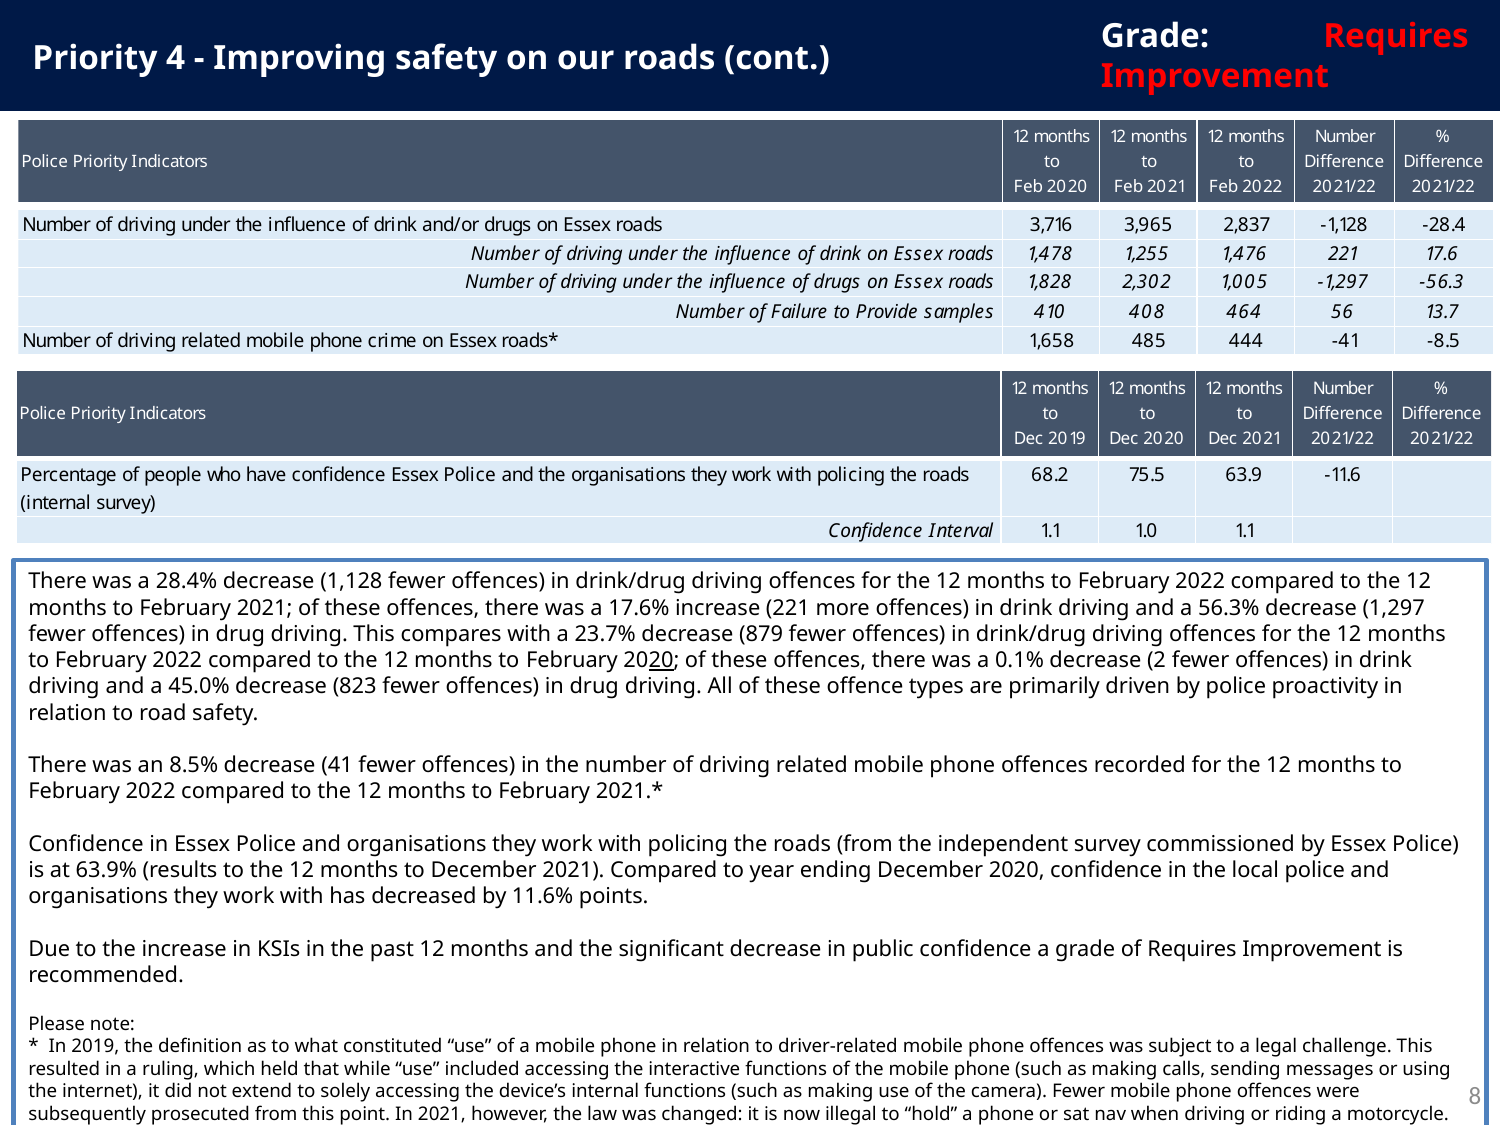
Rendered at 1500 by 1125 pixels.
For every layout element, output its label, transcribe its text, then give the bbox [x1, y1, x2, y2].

picture [15, 370, 1493, 545]
picture [17, 118, 1494, 356]
text_box There was a 28.4% decrease (1,128 fewer offences) in drink/drug driving offences for the 12 months to February 2022 compared to the 12 months to February 2021; of these offences, there was a 17.6% increase (221 more offences) in drink driving and a 56.3% decrease (1,297 fewer offences) in drug driving. This compares with a 23.7% decrease (879 fewer offences) in drink/drug driving offences for the 12 months to February 2022 compared to the 12 months to February 2020; of these offences, there was a 0.1% decrease (2 fewer offences) in drink driving and a 45.0% decrease (823 fewer offences) in drug driving. All of these offence types are primarily driven by police proactivity in relation to road safety. There was an 8.5% decrease (41 fewer offences) in the number of driving related mobile phone offences recorded for the 12 months to February 2022 compared to the 12 months to February 2021.* Confidence in Essex Police and organisations they work with policing the roads (from the independent survey commissioned by Essex Police) is at 63.9% (results to the 12 months to December 2021). Compared to year ending December 2020, confidence in the local police and organisations they work with has decreased by 11.6% points. Due to the increase in KSIs in the past 12 months and the significant decrease in public confidence a grade of Requires Improvement is recommended. Please note: * In 2019, the definition as to what constituted “use” of a mobile phone in relation to driver-related mobile phone offences was subject to a legal challenge. This resulted in a ruling, which held that while “use” included accessing the interactive functions of the mobile phone (such as making calls, sending messages or using the internet), it did not extend to solely accessing the device’s internal functions (such as making use of the camera). Fewer mobile phone offences were subsequently prosecuted from this point. In 2021, however, the law was changed: it is now illegal to “hold” a phone or sat nav when driving or riding a motorcycle. [11, 558, 1489, 1125]
text_box Grade: Requires Improvement [1086, 7, 1488, 102]
slide_number 8 [1489, 1064, 1497, 1125]
text_box [0, 0, 1500, 113]
text_box Priority 4 - Improving safety on our roads (cont.) [17, 29, 869, 84]
